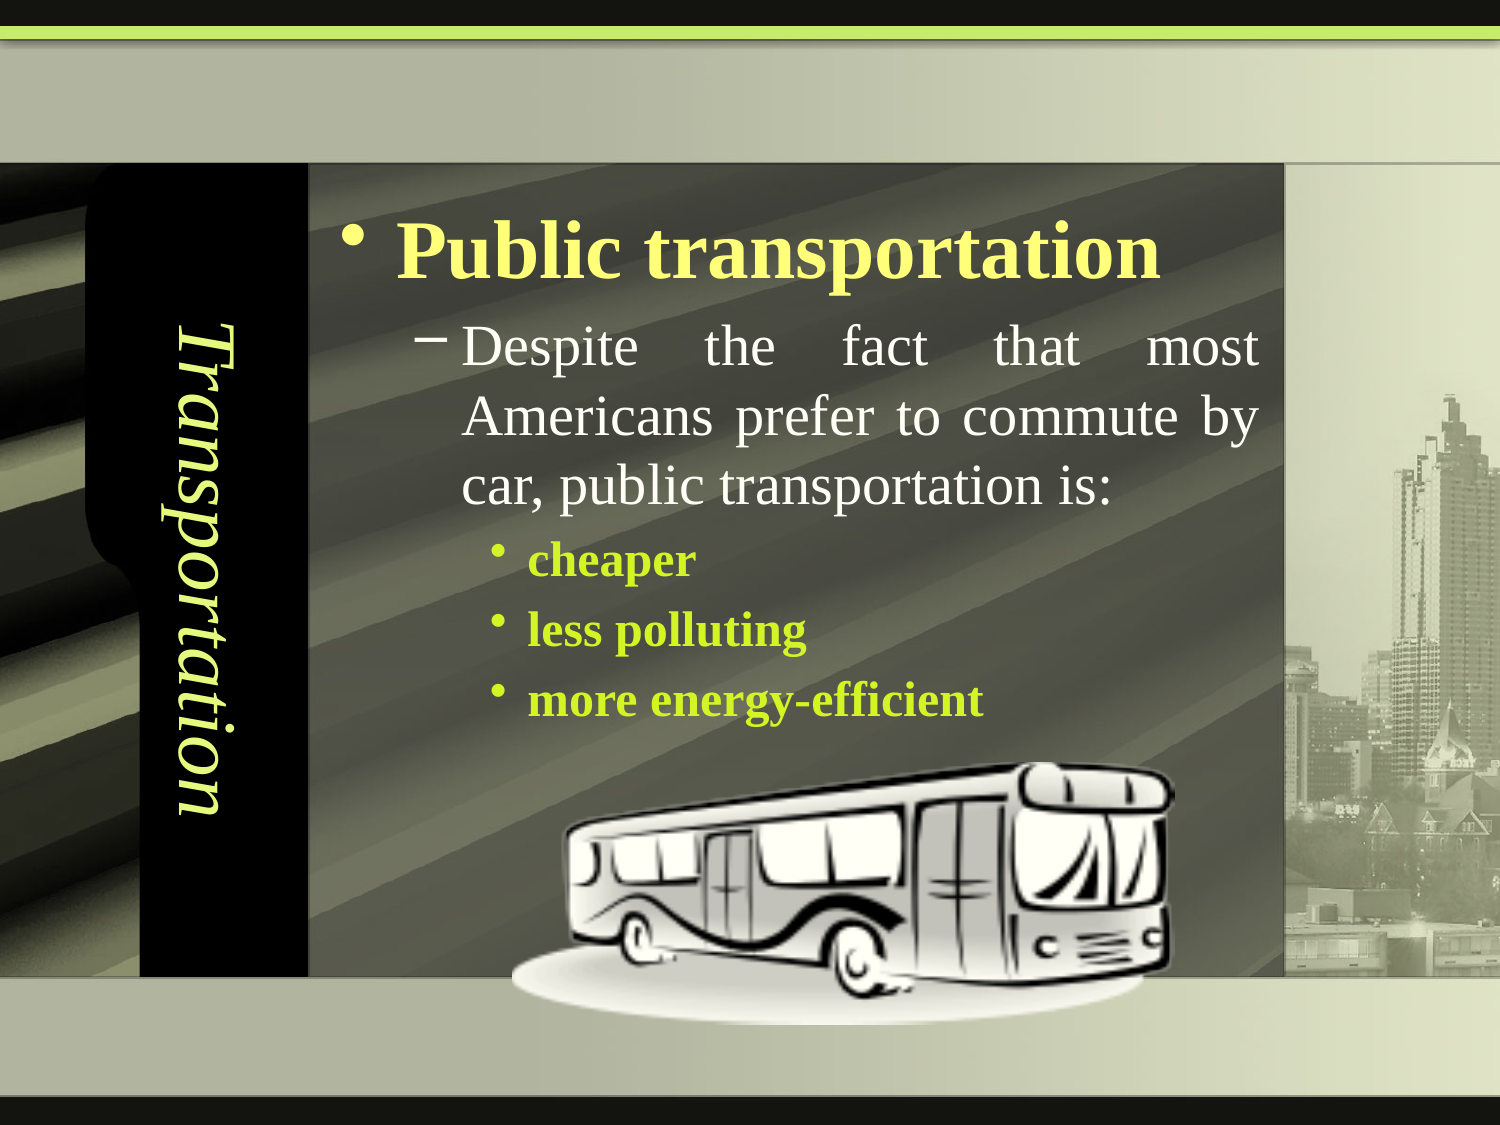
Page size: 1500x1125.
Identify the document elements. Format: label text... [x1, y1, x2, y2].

title Transportation [124, 162, 301, 976]
list Public transportation Despite the fact that most Americans prefer to commute by car, public transportation is: cheaper less polluting more energy-efficient [324, 187, 1276, 963]
picture [0, 0, 1500, 1125]
